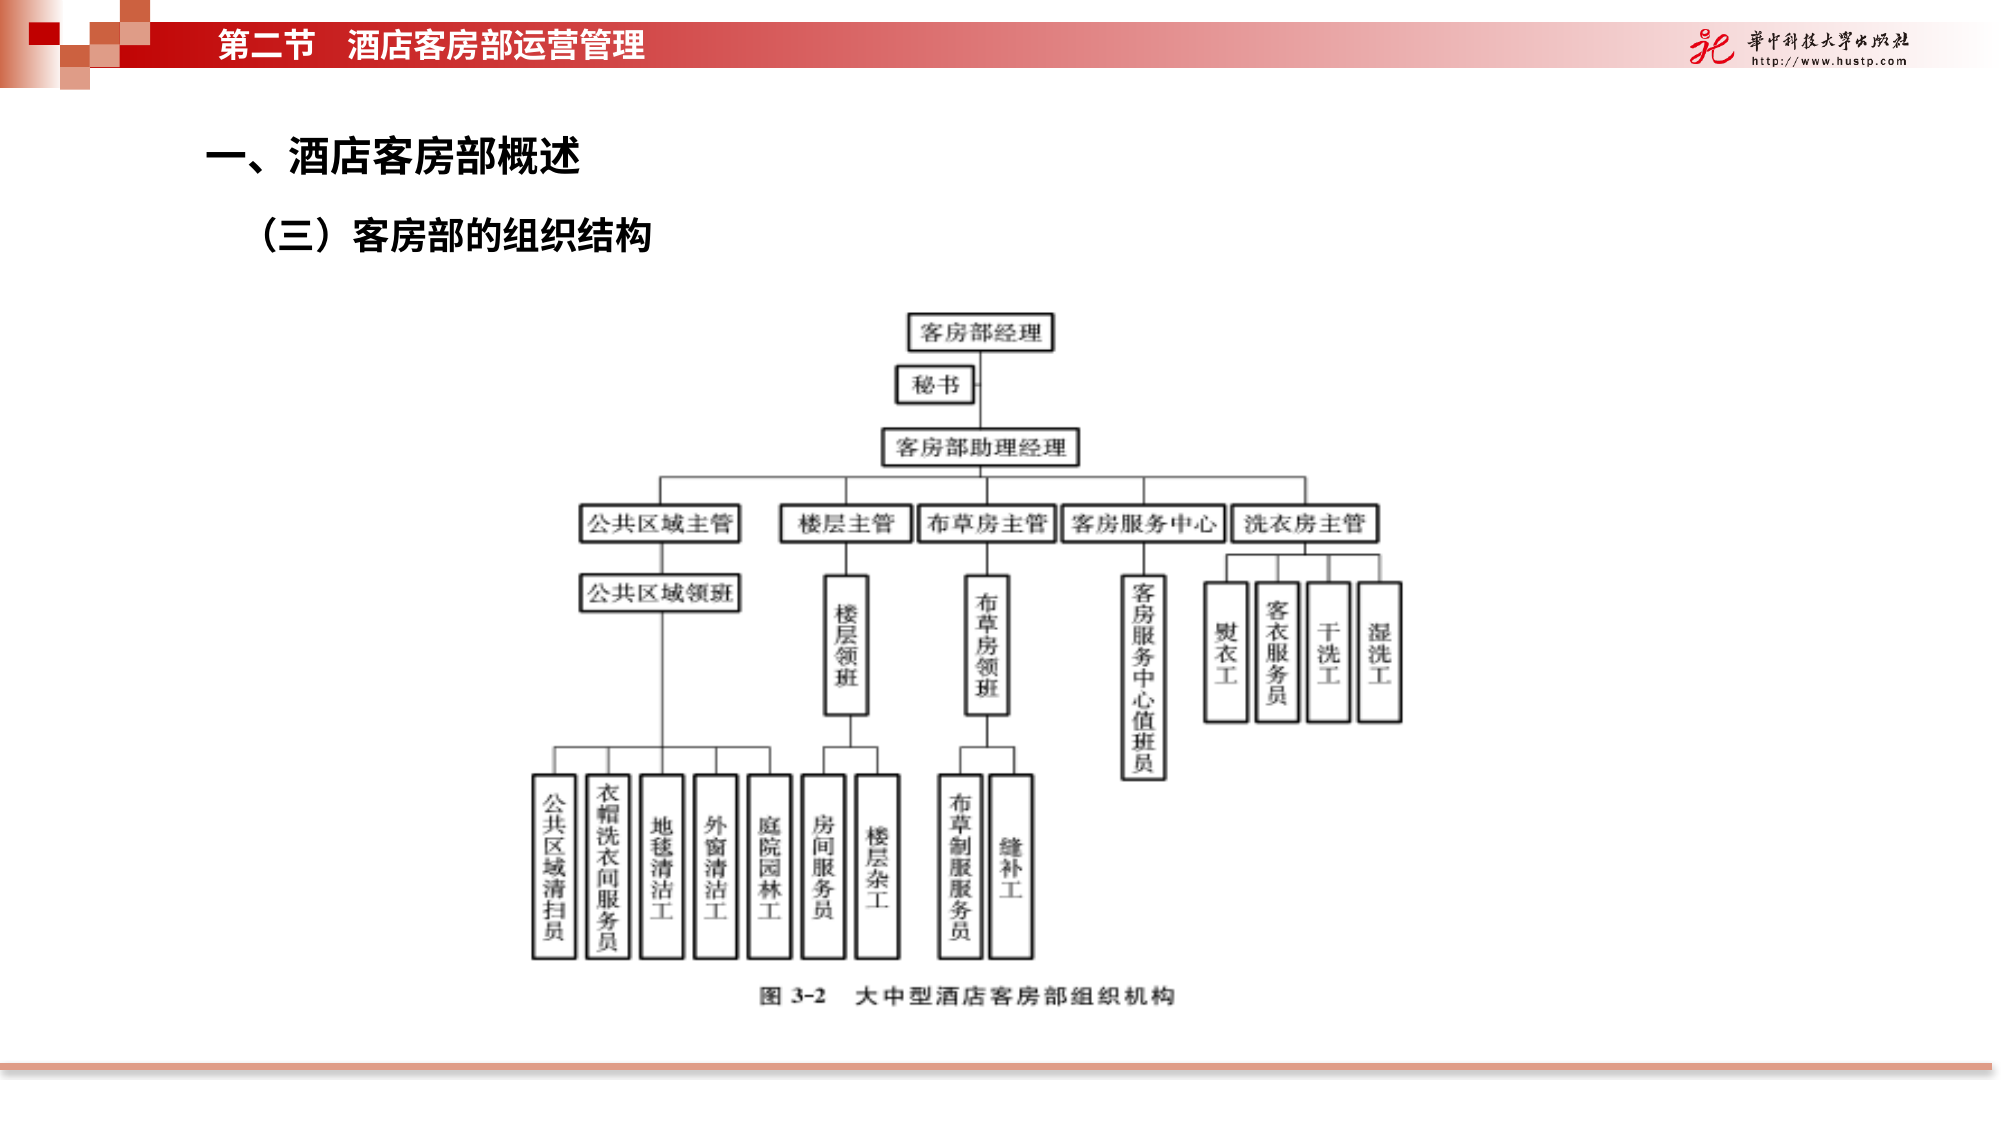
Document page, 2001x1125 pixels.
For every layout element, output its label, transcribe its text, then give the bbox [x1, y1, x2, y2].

text_box 第二节 酒店客房部运营管理 [202, 17, 771, 72]
text_box 一、酒店客房部概述 [190, 122, 1066, 187]
text_box （三）客房部的组织结构 [225, 204, 968, 265]
picture [521, 281, 1421, 1011]
picture [1661, 0, 1939, 90]
